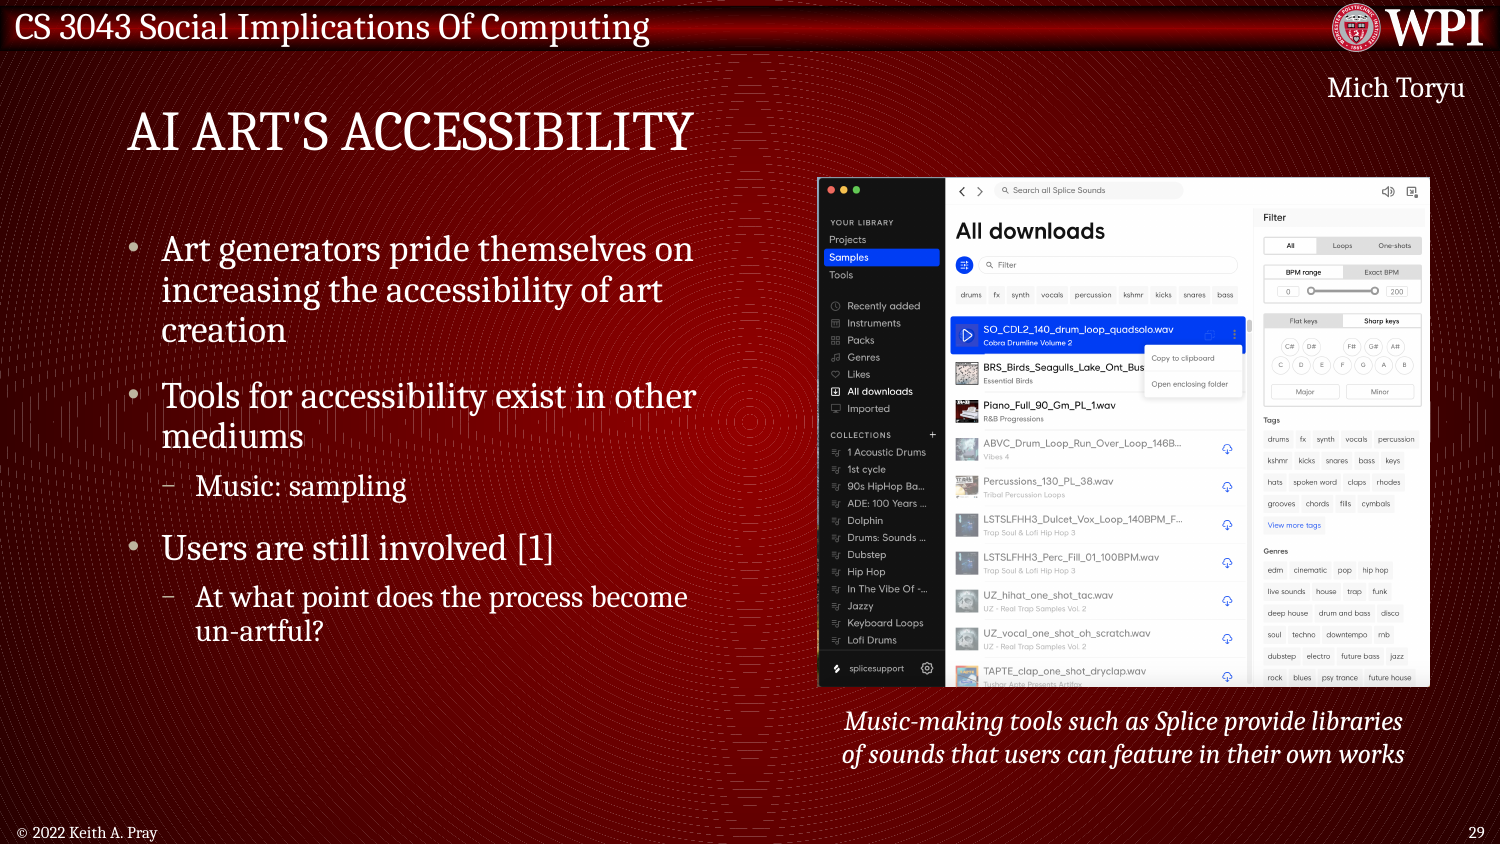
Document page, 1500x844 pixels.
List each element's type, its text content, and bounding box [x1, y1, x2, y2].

slide_number 29 [1397, 819, 1500, 844]
list Art generators pride themselves on increasing the accessibility of art creation Tools for accessibility exist in other mediums Music: sampling Users are still involved [1] At what point does the process become un-artful? [112, 221, 725, 772]
text_box Music-making tools such as Splice provide libraries of sounds that users can feature in their own works [817, 702, 1430, 794]
picture [1332, 3, 1483, 52]
footer © 2022 Keith A. Pray [0, 819, 913, 844]
title Ai Art's Accessibility [112, 59, 1388, 210]
text_box Mich Toryu [1123, 61, 1481, 111]
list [816, 177, 1430, 688]
